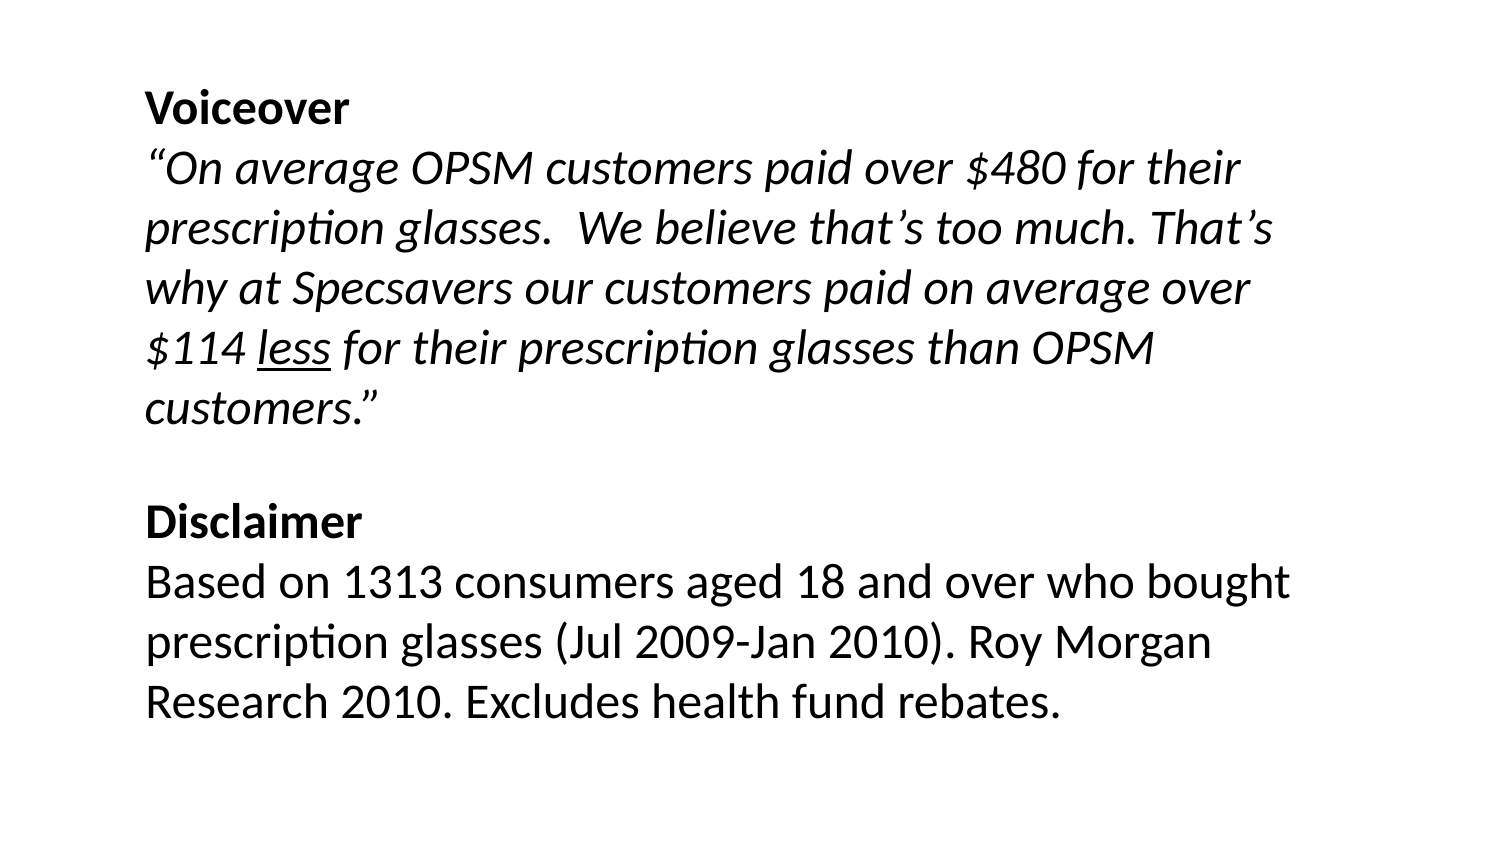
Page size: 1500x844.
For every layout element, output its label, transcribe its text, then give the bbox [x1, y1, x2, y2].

text_box Disclaimer Based on 1313 consumers aged 18 and over who bought prescription glasses (Jul 2009-Jan 2010). Roy Morgan Research 2010. Excludes health fund rebates. [130, 481, 1371, 737]
text_box Voiceover “On average OPSM customers paid over $480 for their prescription glasses. We believe that’s too much. That’s why at Specsavers our customers paid on average over $114 less for their prescription glasses than OPSM customers.” [129, 67, 1371, 443]
